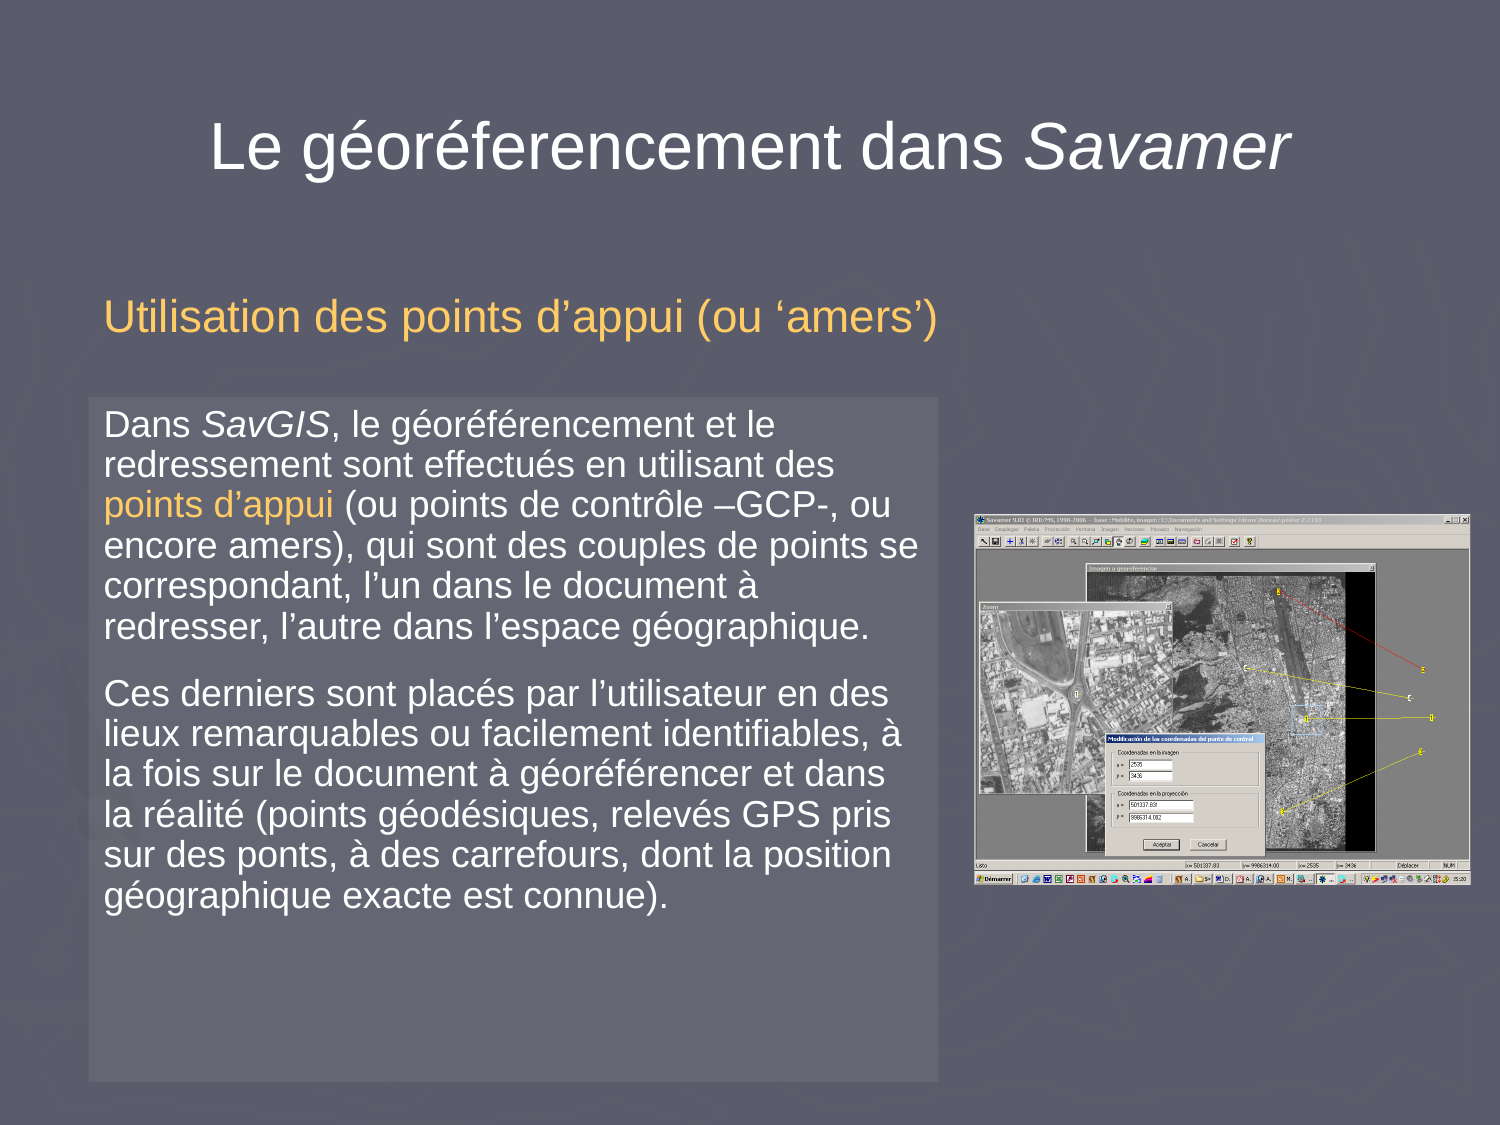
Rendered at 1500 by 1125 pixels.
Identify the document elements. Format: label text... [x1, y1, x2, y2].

title Le géoréferencement dans Savamer [0, 77, 1500, 209]
picture [974, 514, 1471, 886]
text_box Utilisation des points d’appui (ou ‘amers’) [88, 278, 987, 349]
list Dans SavGIS, le géoréférencement et le redressement sont effectués en utilisant des points d’appui (ou points de contrôle –GCP-, ou encore amers), qui sont des couples de points se correspondant, l’un dans le document à redresser, l’autre dans l’espace géographique. Ces derniers sont placés par l’utilisateur en des lieux remarquables ou facilement identifiables, à la fois sur le document à géoréférencer et dans la réalité (points géodésiques, relevés GPS pris sur des ponts, à des carrefours, dont la position géographique exacte est connue). [88, 396, 940, 1083]
